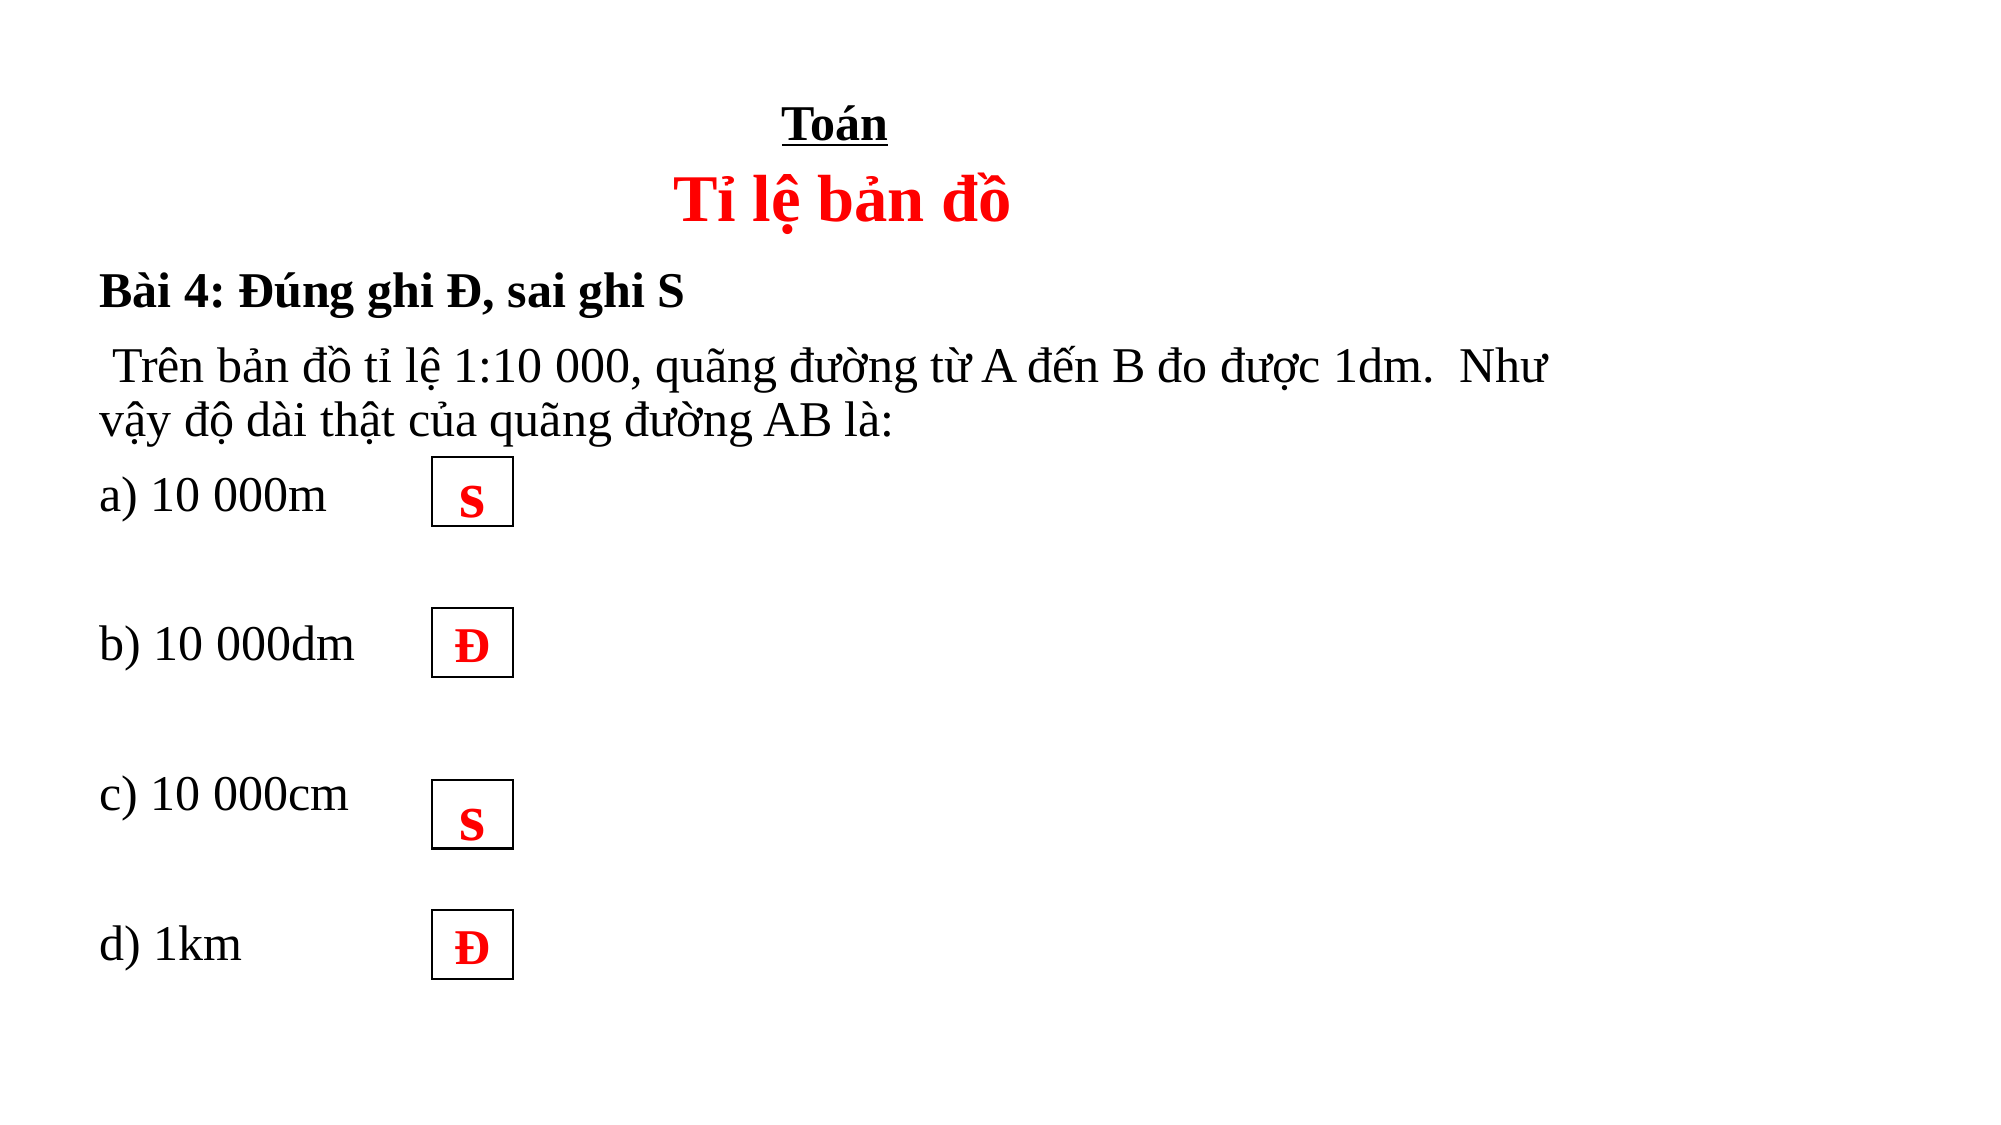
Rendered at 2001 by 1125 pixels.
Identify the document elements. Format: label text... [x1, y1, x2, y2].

text_box Đ [431, 607, 514, 678]
text_box Đ [431, 909, 514, 980]
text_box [454, 23, 1585, 244]
text_box s [431, 456, 514, 527]
text_box s [431, 779, 514, 850]
subtitle Bài 4: Đúng ghi Đ, sai ghi S Trên bản đồ tỉ lệ 1:10 000, quãng đường từ A đến B đo được 1dm. Như vậy độ dài thật của quãng đường AB là: a) 10 000m b) 10 000dm c) 10 000cm d) 1km [84, 256, 1585, 1028]
